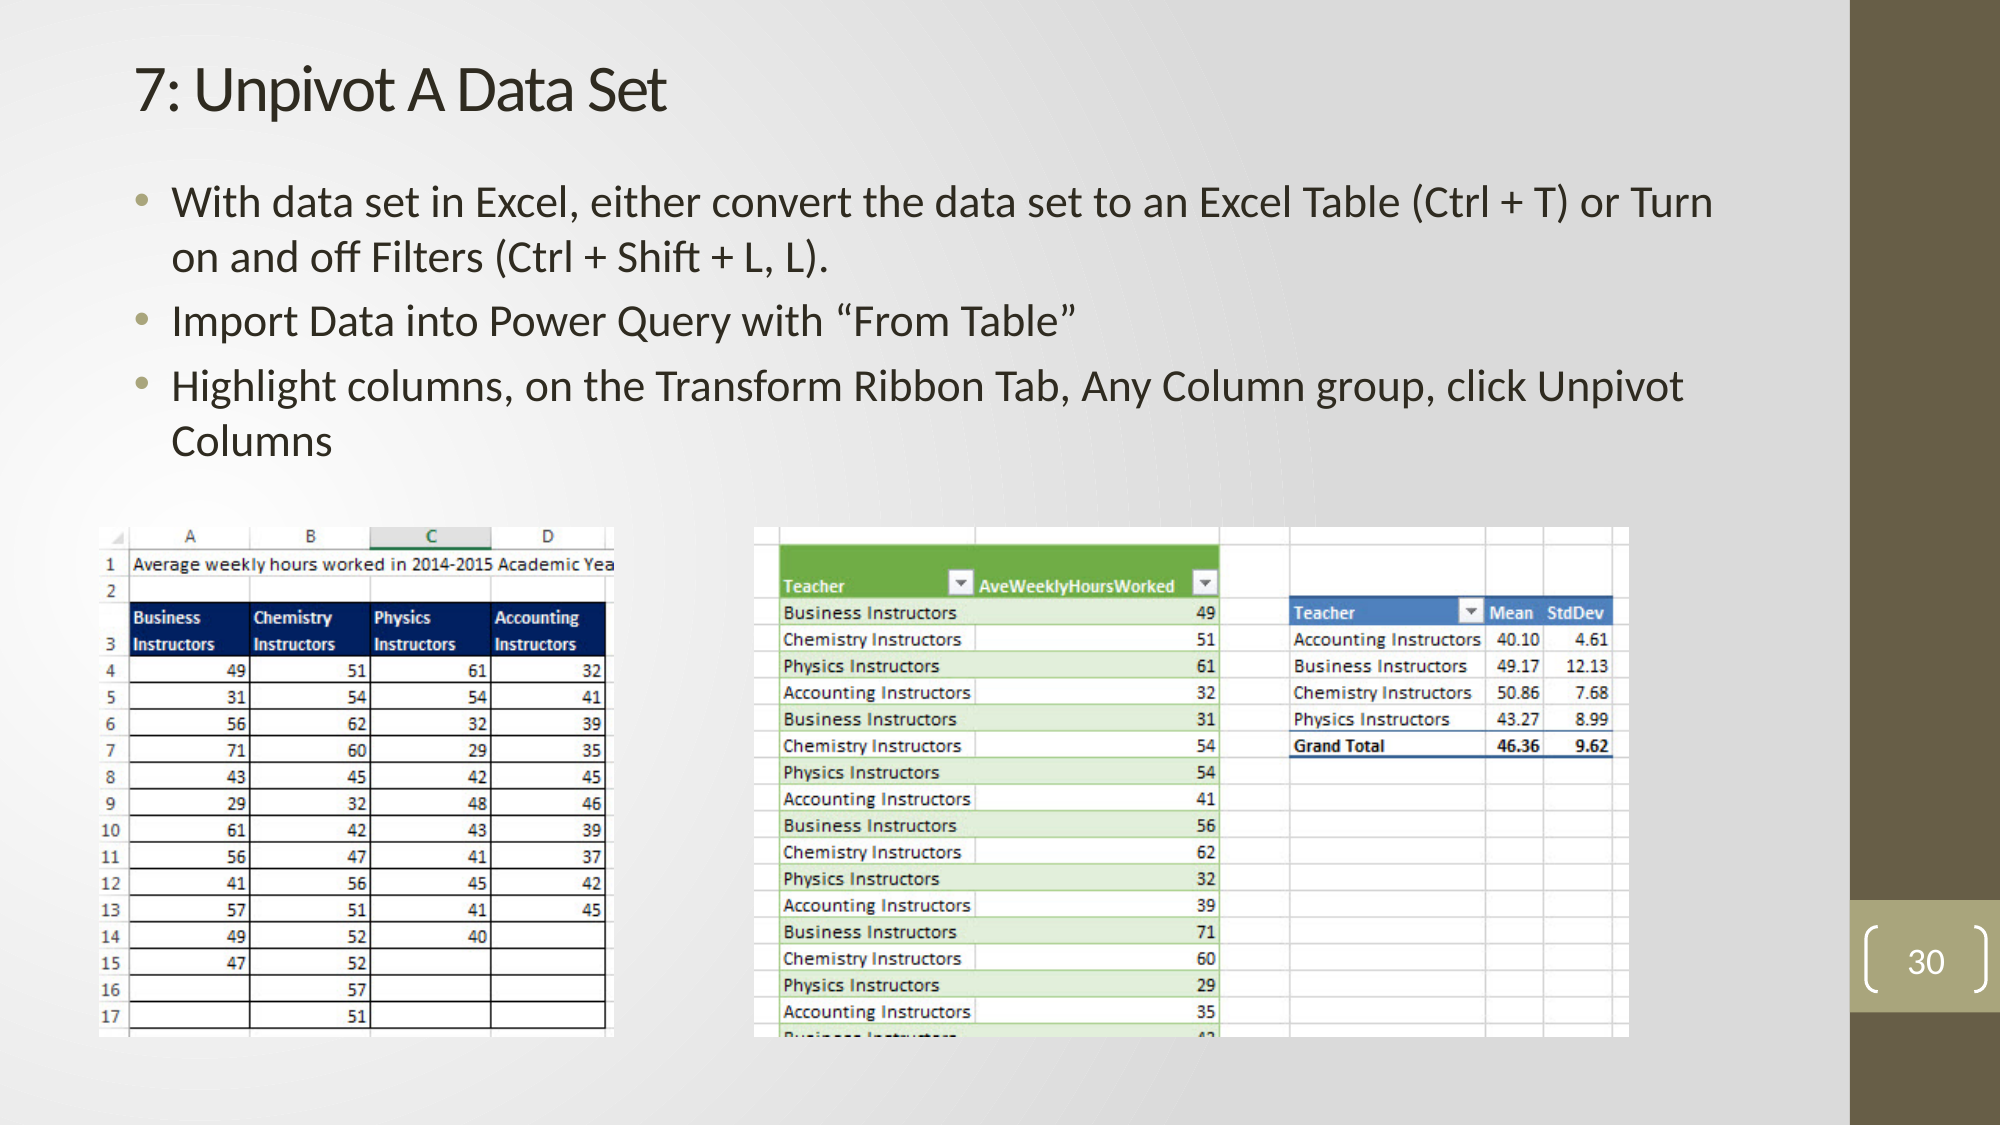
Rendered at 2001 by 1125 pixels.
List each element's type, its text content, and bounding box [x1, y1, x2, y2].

slide_number 30 [1864, 925, 1988, 994]
title 7: Unpivot A Data Set [99, 45, 1767, 125]
picture [754, 527, 1629, 1038]
picture [99, 527, 615, 1038]
list With data set in Excel, either convert the data set to an Excel Table (Ctrl + T) or Turn on and off Filters (Ctrl + Shift + L, L). Import Data into Power Query with “From Table” Highlight columns, on the Transform Ribbon Tab, Any Column group, click Unpivot Columns [99, 164, 1767, 507]
